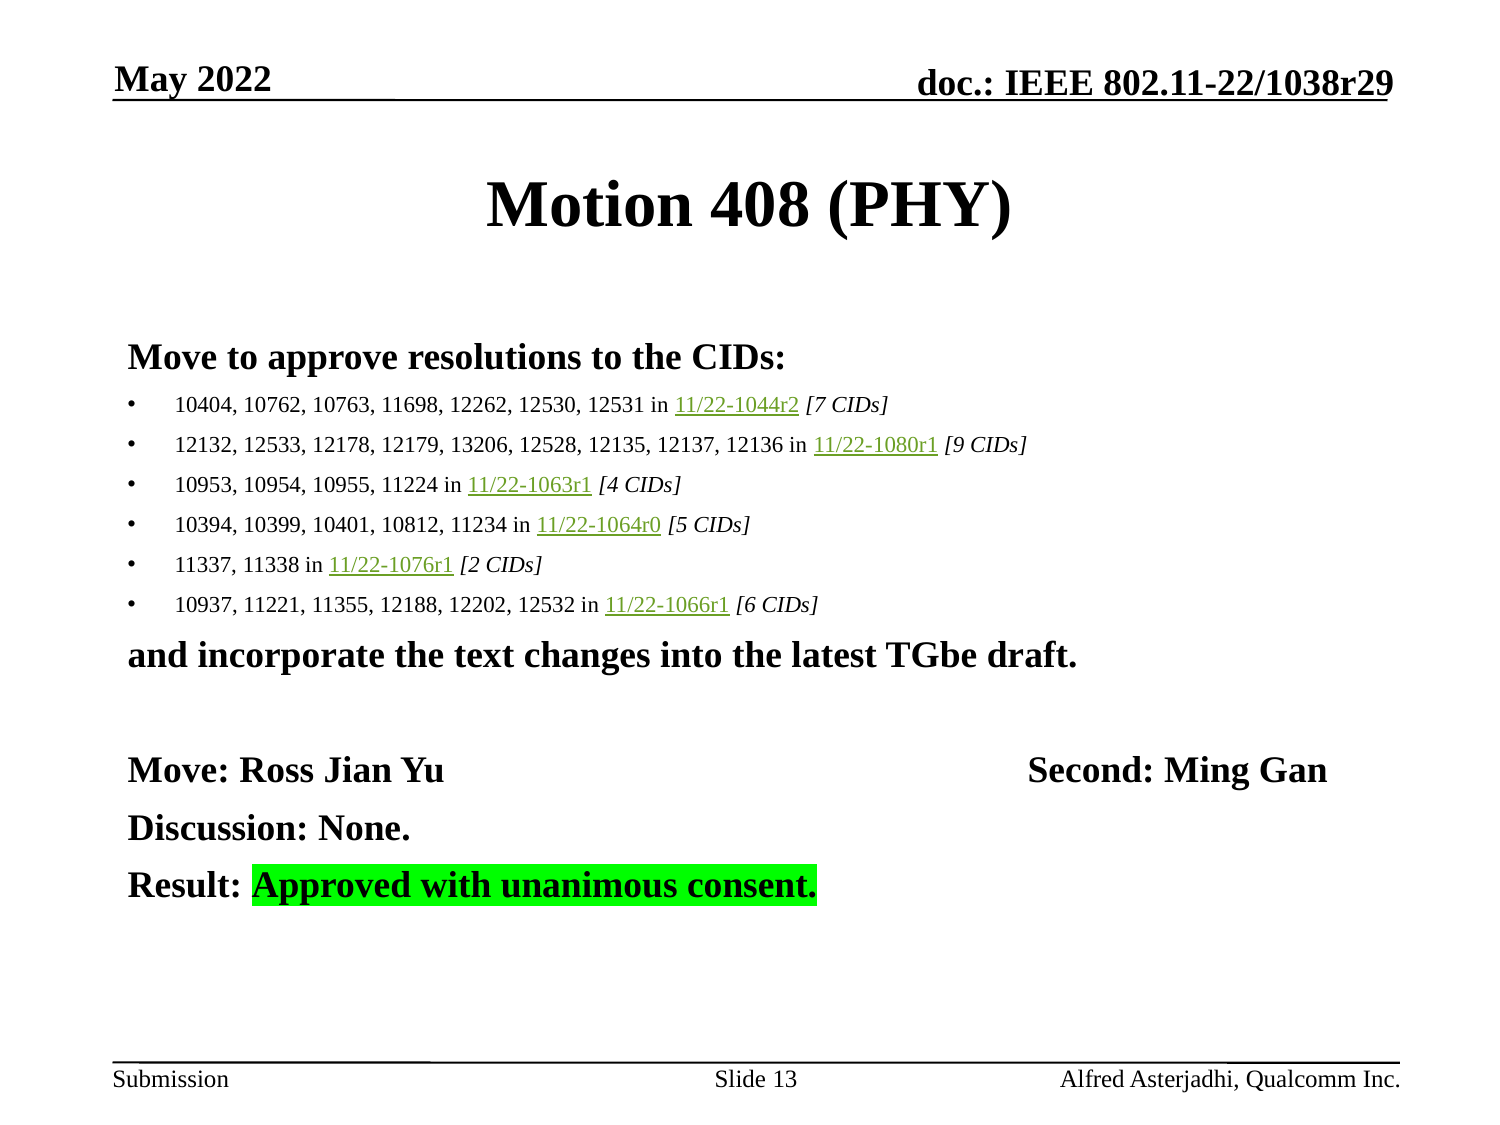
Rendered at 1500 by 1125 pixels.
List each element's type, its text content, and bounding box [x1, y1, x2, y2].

list Move to approve resolutions to the CIDs: 10404, 10762, 10763, 11698, 12262, 12530, 12531 in 11/22-1044r2 [7 CIDs] 12132, 12533, 12178, 12179, 13206, 12528, 12135, 12137, 12136 in 11/22-1080r1 [9 CIDs] 10953, 10954, 10955, 11224 in 11/22-1063r1 [4 CIDs] 10394, 10399, 10401, 10812, 11234 in 11/22-1064r0 [5 CIDs] 11337, 11338 in 11/22-1076r1 [2 CIDs] 10937, 11221, 11355, 12188, 12202, 12532 in 11/22-1066r1 [6 CIDs] and incorporate the text changes into the latest TGbe draft. Move: Ross Jian Yu Second: Ming Gan Discussion: None. Result: Approved with unanimous consent. [112, 324, 1388, 1063]
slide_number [114, 54, 423, 100]
footer Alfred Asterjadhi, Qualcomm Inc. [878, 1061, 1402, 1093]
title Motion 408 (PHY) [112, 112, 1388, 288]
slide_number Slide 13 [712, 1061, 800, 1123]
